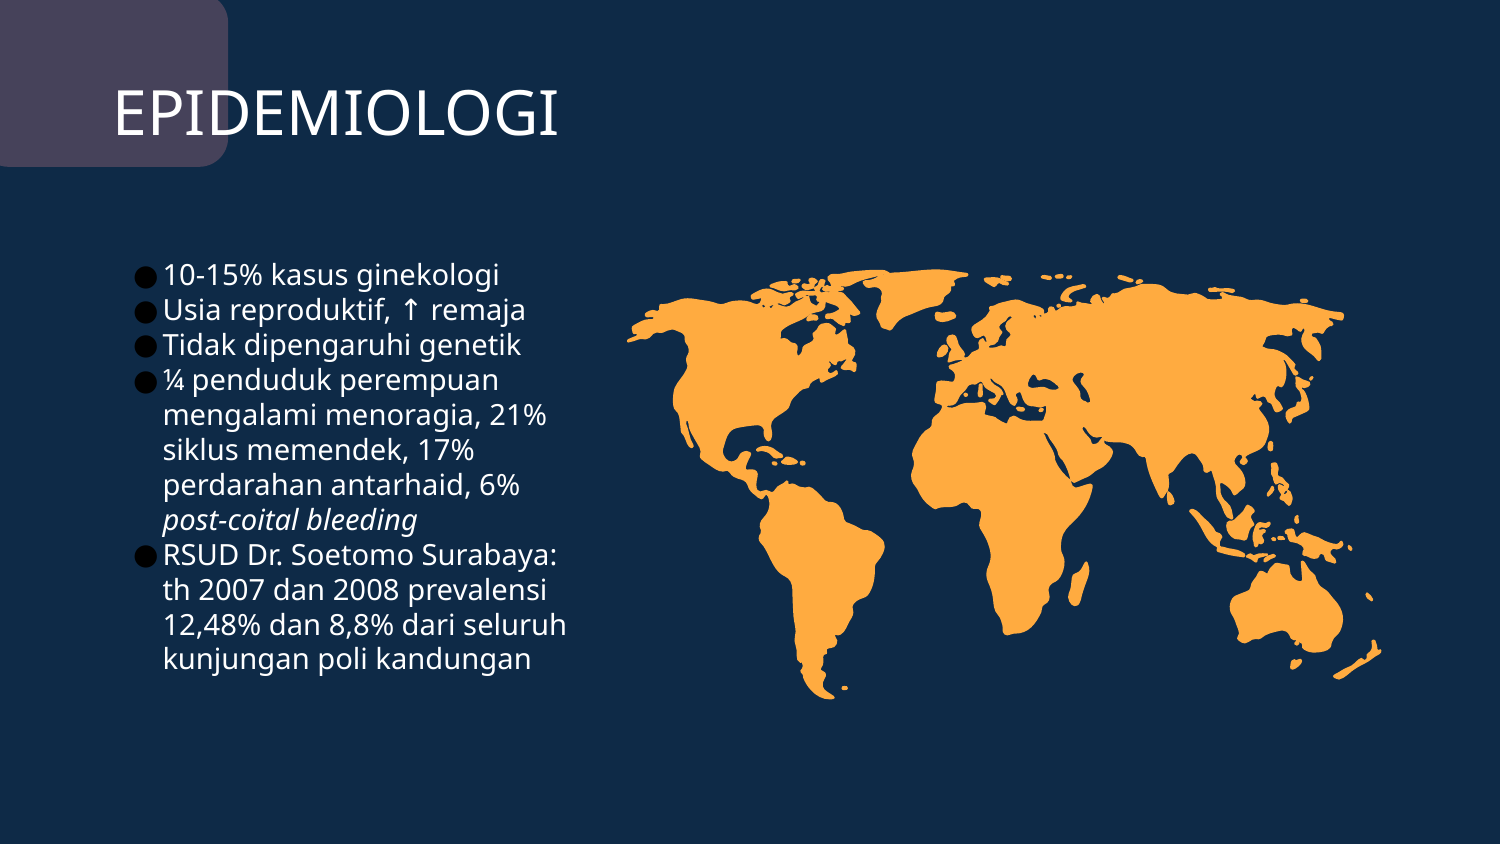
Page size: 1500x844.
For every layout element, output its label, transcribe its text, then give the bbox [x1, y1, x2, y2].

text_box 10-15% kasus ginekologi Usia reproduktif, ↑ remaja Tidak dipengaruhi genetik ¼ penduduk perempuan mengalami menoragia, 21% siklus memendek, 17% perdarahan antarhaid, 6% post-coital bleeding RSUD Dr. Soetomo Surabaya: th 2007 dan 2008 prevalensi 12,48% dan 8,8% dari seluruh kunjungan poli kandungan [118, 241, 592, 753]
title EPIDEMIOLOGI [97, 58, 616, 266]
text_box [626, 269, 1383, 700]
